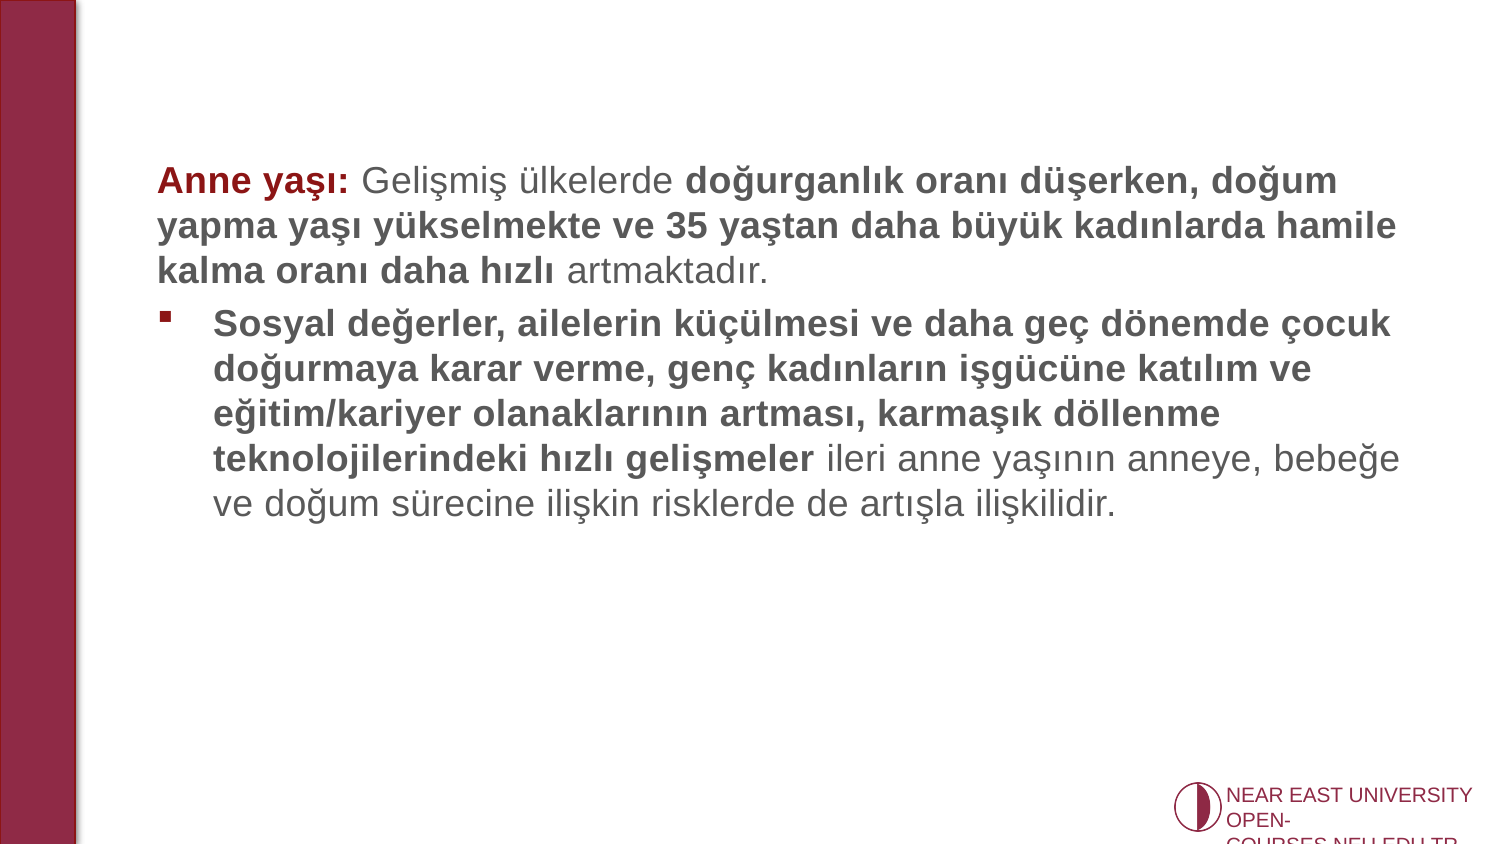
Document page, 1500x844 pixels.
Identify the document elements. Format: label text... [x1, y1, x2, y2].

picture [1174, 782, 1222, 832]
list Anne yaşı: Gelişmiş ülkelerde doğurganlık oranı düşerken, doğum yapma yaşı yükselmekte ve 35 yaştan daha büyük kadınlarda hamile kalma oranı daha hızlı artmaktadır. Sosyal değerler, ailelerin küçülmesi ve daha geç dönemde çocuk doğurmaya karar verme, genç kadınların işgücüne katılım ve eğitim/kariyer olanaklarının artması, karmaşık döllenme teknolojilerindeki hızlı gelişmeler ileri anne yaşının anneye, bebeğe ve doğum sürecine ilişkin risklerde de artışla ilişkilidir. [156, 149, 1421, 766]
